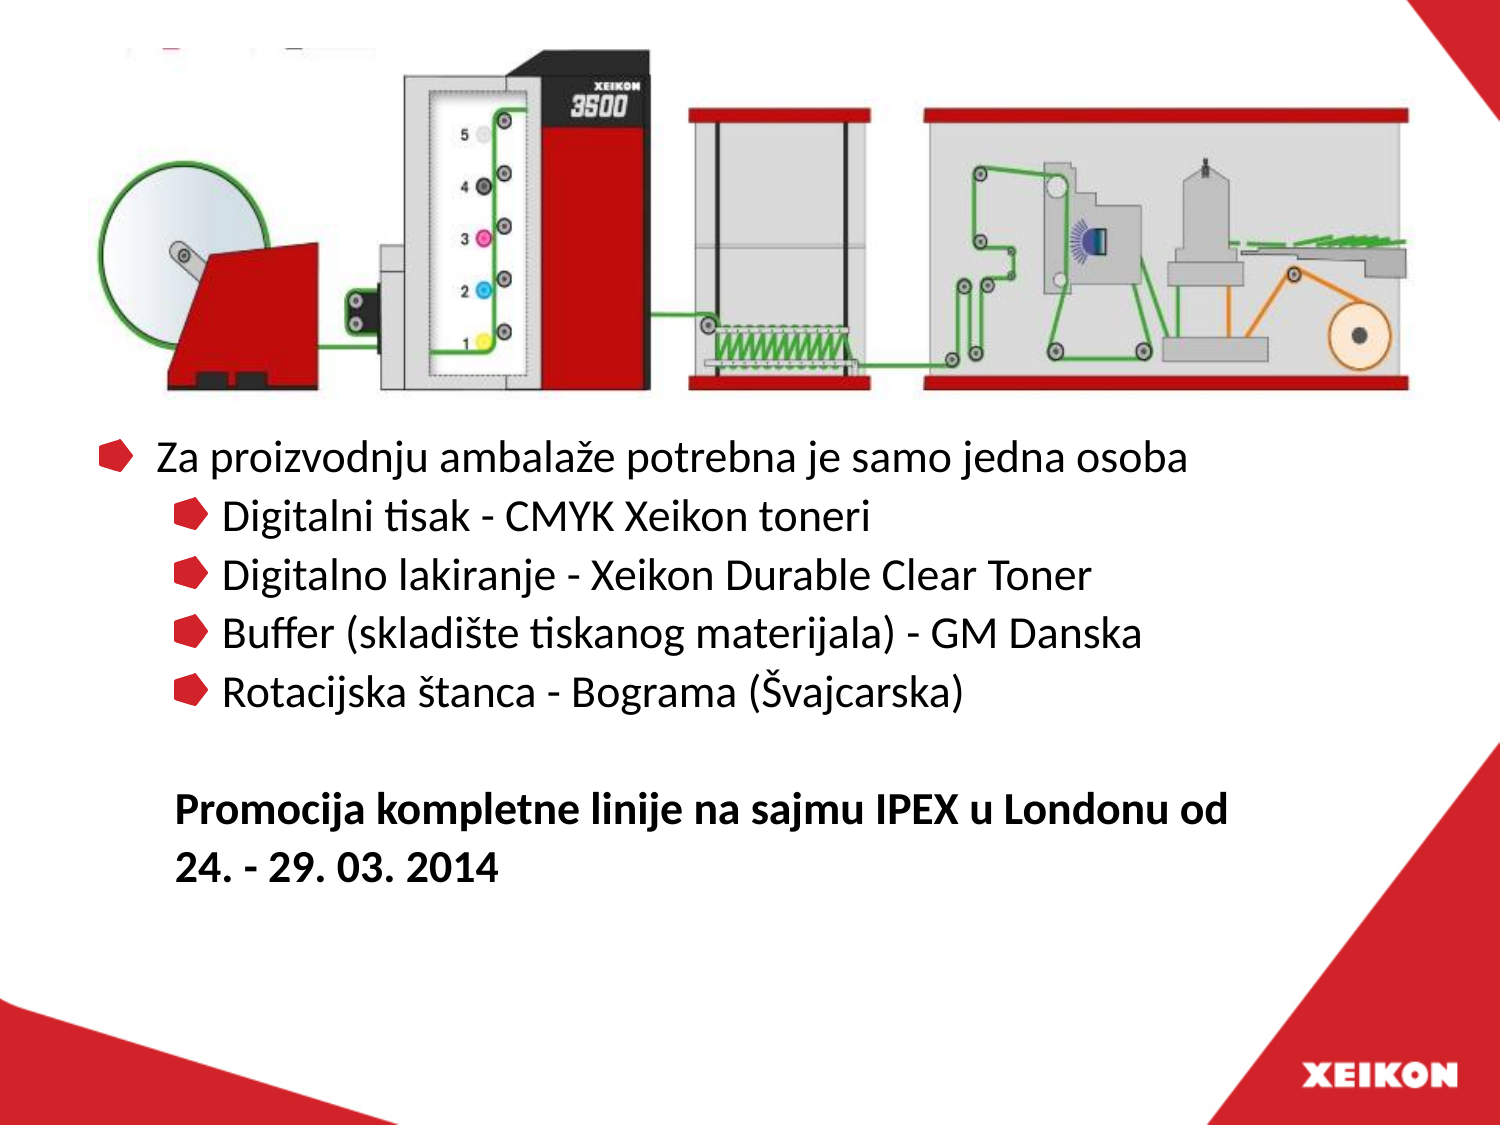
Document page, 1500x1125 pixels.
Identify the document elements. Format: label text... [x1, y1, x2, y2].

picture [0, 0, 1500, 1125]
list Za proizvodnju ambalaže potrebna je samo jedna osoba Digitalni tisak - CMYK Xeikon toneri Digitalno lakiranje - Xeikon Durable Clear Toner Buffer (skladište tiskanog materijala) - GM Danska Rotacijska štanca - Bograma (Švajcarska) Promocija kompletne linije na sajmu IPEX u Londonu od 24. - 29. 03. 2014 [99, 433, 1426, 1006]
